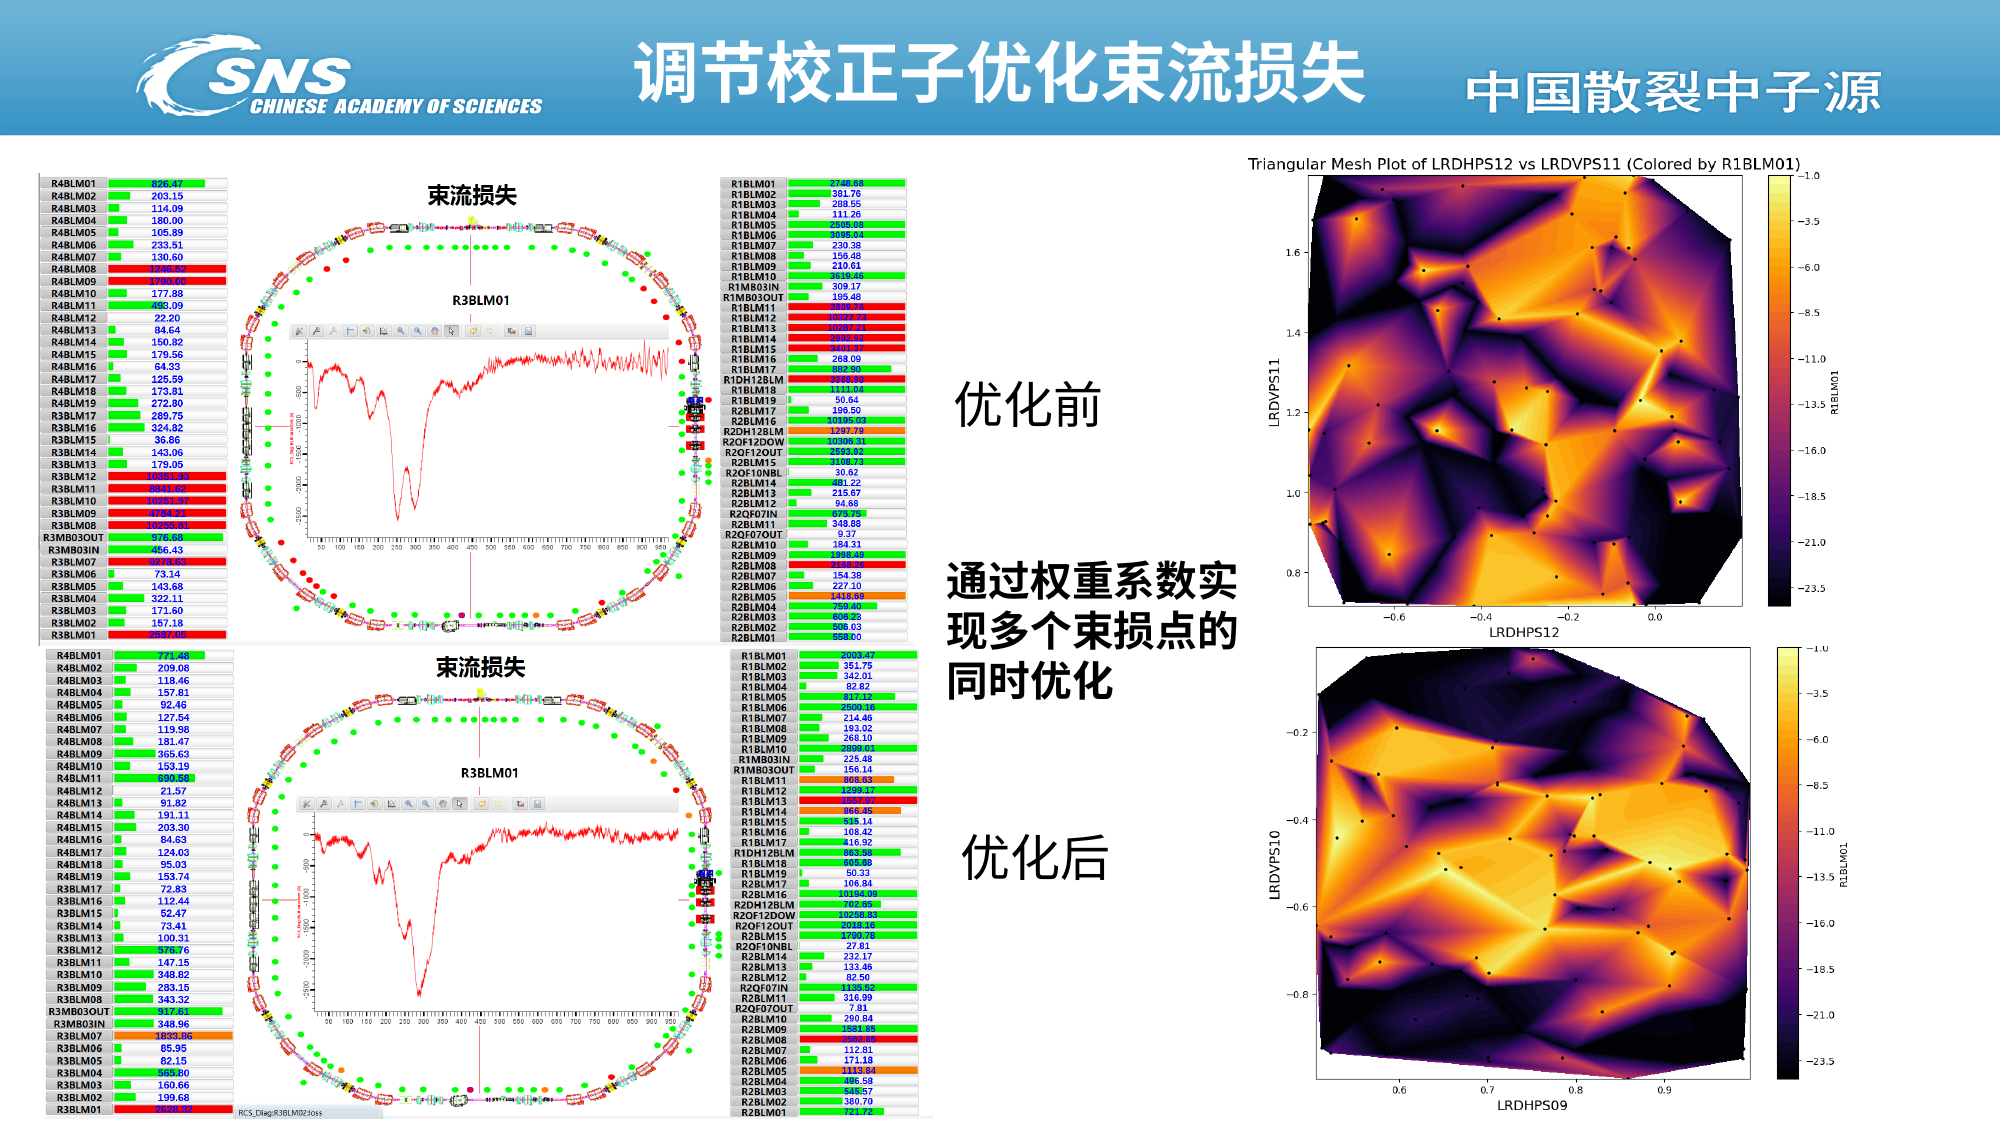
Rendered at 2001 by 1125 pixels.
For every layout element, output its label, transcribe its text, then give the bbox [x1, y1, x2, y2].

picture [0, 0, 2000, 1125]
text_box 通过权重系数实现多个束损点的同时优化 [932, 547, 1243, 713]
text_box 优化前 [932, 366, 1125, 442]
text_box 调节校正子优化束流损失 [337, 23, 1662, 118]
text_box 优化后 [939, 819, 1132, 894]
